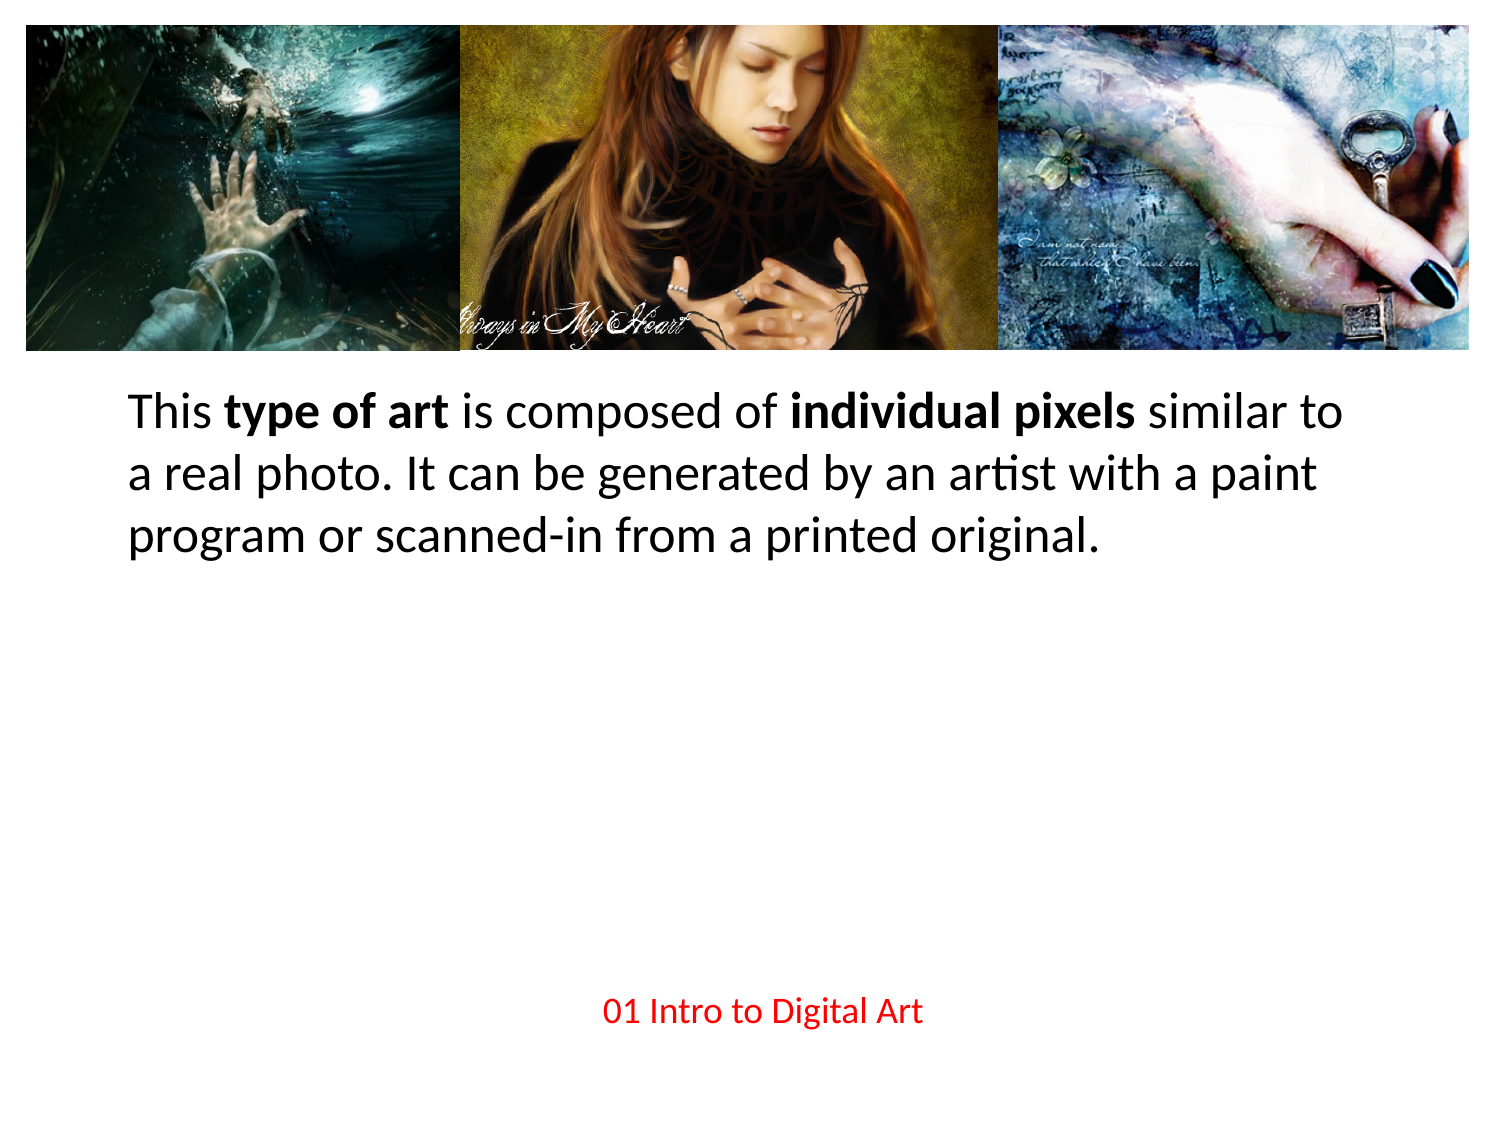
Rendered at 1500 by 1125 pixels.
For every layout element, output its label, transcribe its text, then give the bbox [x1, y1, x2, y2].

text_box 01 Intro to Digital Art [588, 978, 939, 1084]
picture [26, 25, 1470, 351]
title This type of art is composed of individual pixels similar to a real photo. It can be generated by an artist with a paint program or scanned-in from a printed original. [112, 358, 1388, 591]
